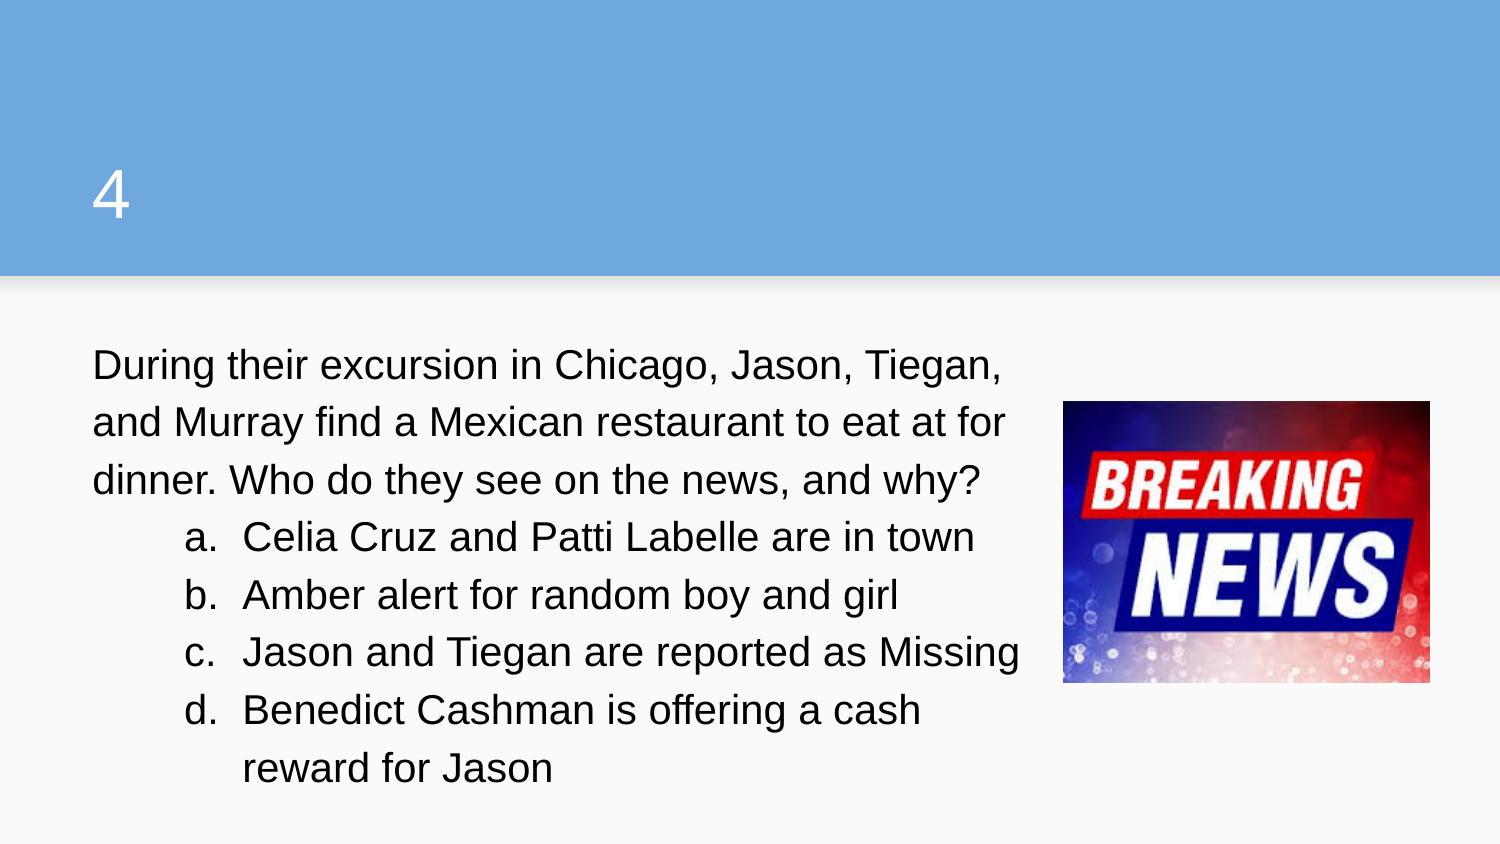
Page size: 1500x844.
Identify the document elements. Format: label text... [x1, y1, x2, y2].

picture [1063, 400, 1430, 683]
title 4 [77, 121, 1427, 248]
list During their excursion in Chicago, Jason, Tiegan, and Murray find a Mexican restaurant to eat at for dinner. Who do they see on the news, and why? Celia Cruz and Patti Labelle are in town Amber alert for random boy and girl Jason and Tiegan are reported as Missing Benedict Cashman is offering a cash reward for Jason [77, 314, 1064, 828]
